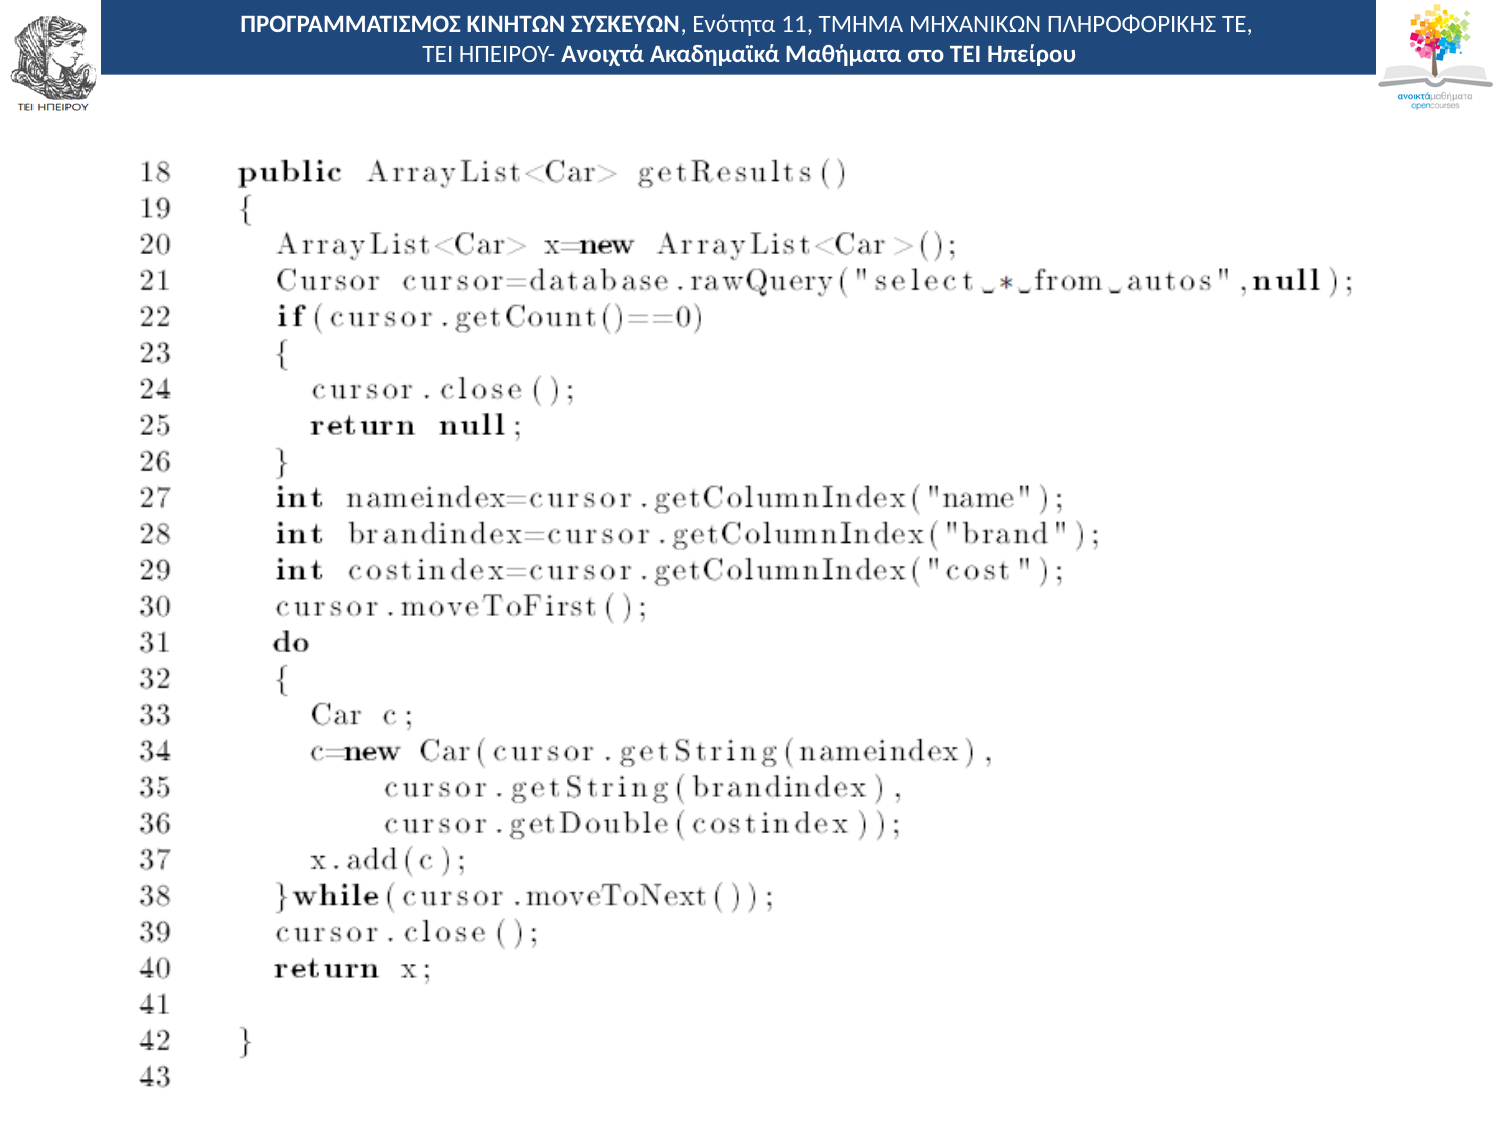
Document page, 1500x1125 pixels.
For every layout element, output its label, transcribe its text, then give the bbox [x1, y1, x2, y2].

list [1375, 0, 1500, 114]
text_box ΠΡΟΓΡΑΜΜΑΤΙΣΜΟΣ ΚΙΝΗΤΩΝ ΣΥΣΚΕΥΩΝ, Ενότητα 11, ΤΜΗΜΑ ΜΗΧΑΝΙΚΩΝ ΠΛΗΡΟΦΟΡΙΚΗΣ ΤΕ, ΤΕΙ ΗΠΕΙΡΟΥ- Ανοιχτά Ακαδημαϊκά Μαθήματα στο ΤΕΙ Ηπείρου [101, 0, 1373, 75]
picture [0, 0, 101, 114]
picture [128, 152, 1470, 1094]
